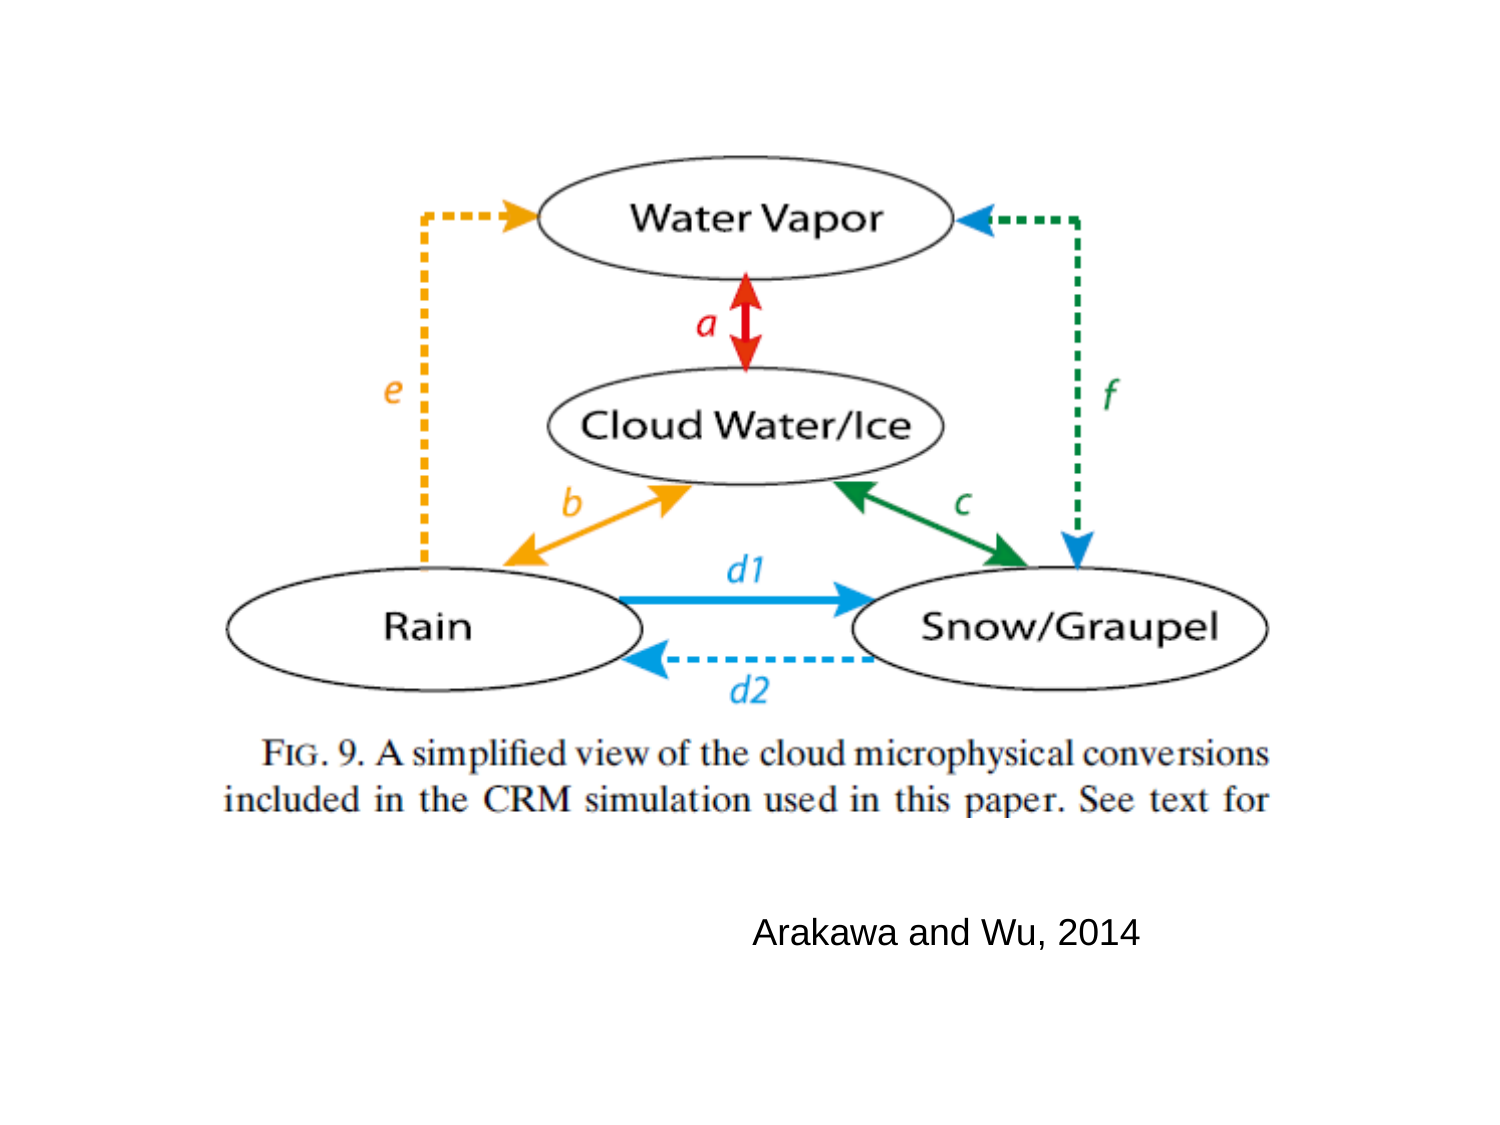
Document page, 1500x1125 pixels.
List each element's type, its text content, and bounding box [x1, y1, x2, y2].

picture [149, 124, 1301, 818]
text_box Arakawa and Wu, 2014 [737, 899, 1413, 960]
